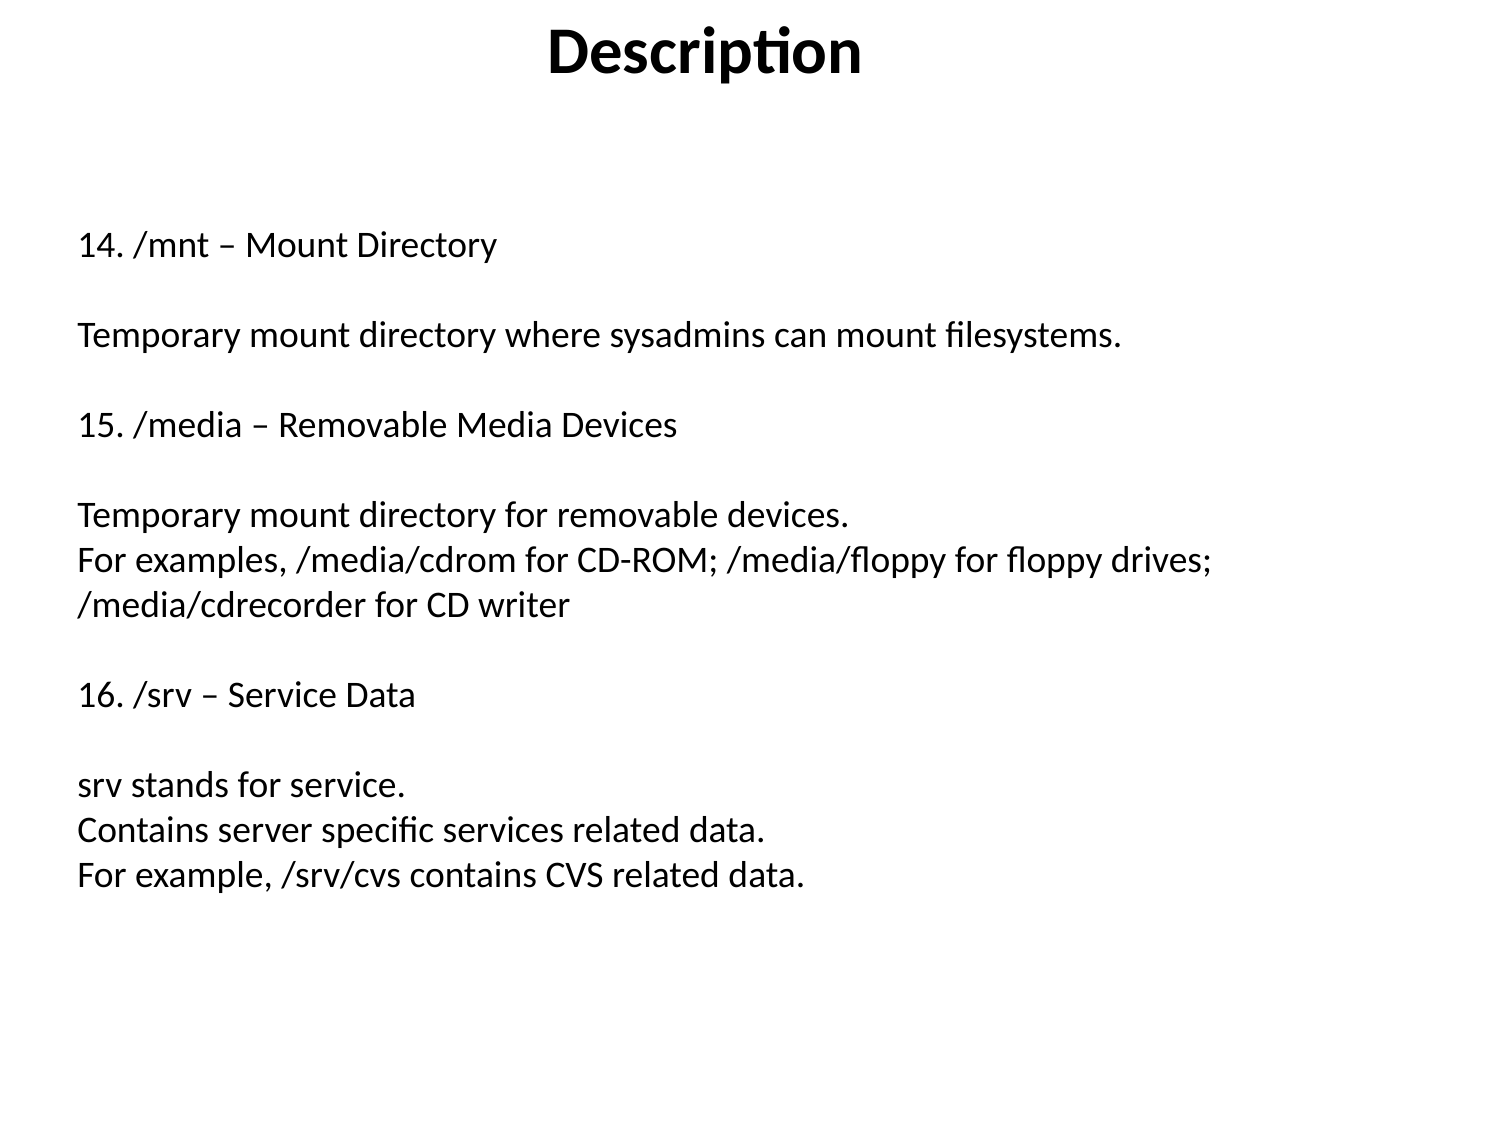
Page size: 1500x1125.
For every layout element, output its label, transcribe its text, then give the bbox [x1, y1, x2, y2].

text_box 14. /mnt – Mount Directory Temporary mount directory where sysadmins can mount filesystems. 15. /media – Removable Media Devices Temporary mount directory for removable devices. For examples, /media/cdrom for CD-ROM; /media/floppy for floppy drives; /media/cdrecorder for CD writer 16. /srv – Service Data srv stands for service. Contains server specific services related data. For example, /srv/cvs contains CVS related data. [62, 212, 1388, 903]
text_box Description [487, 0, 1075, 95]
